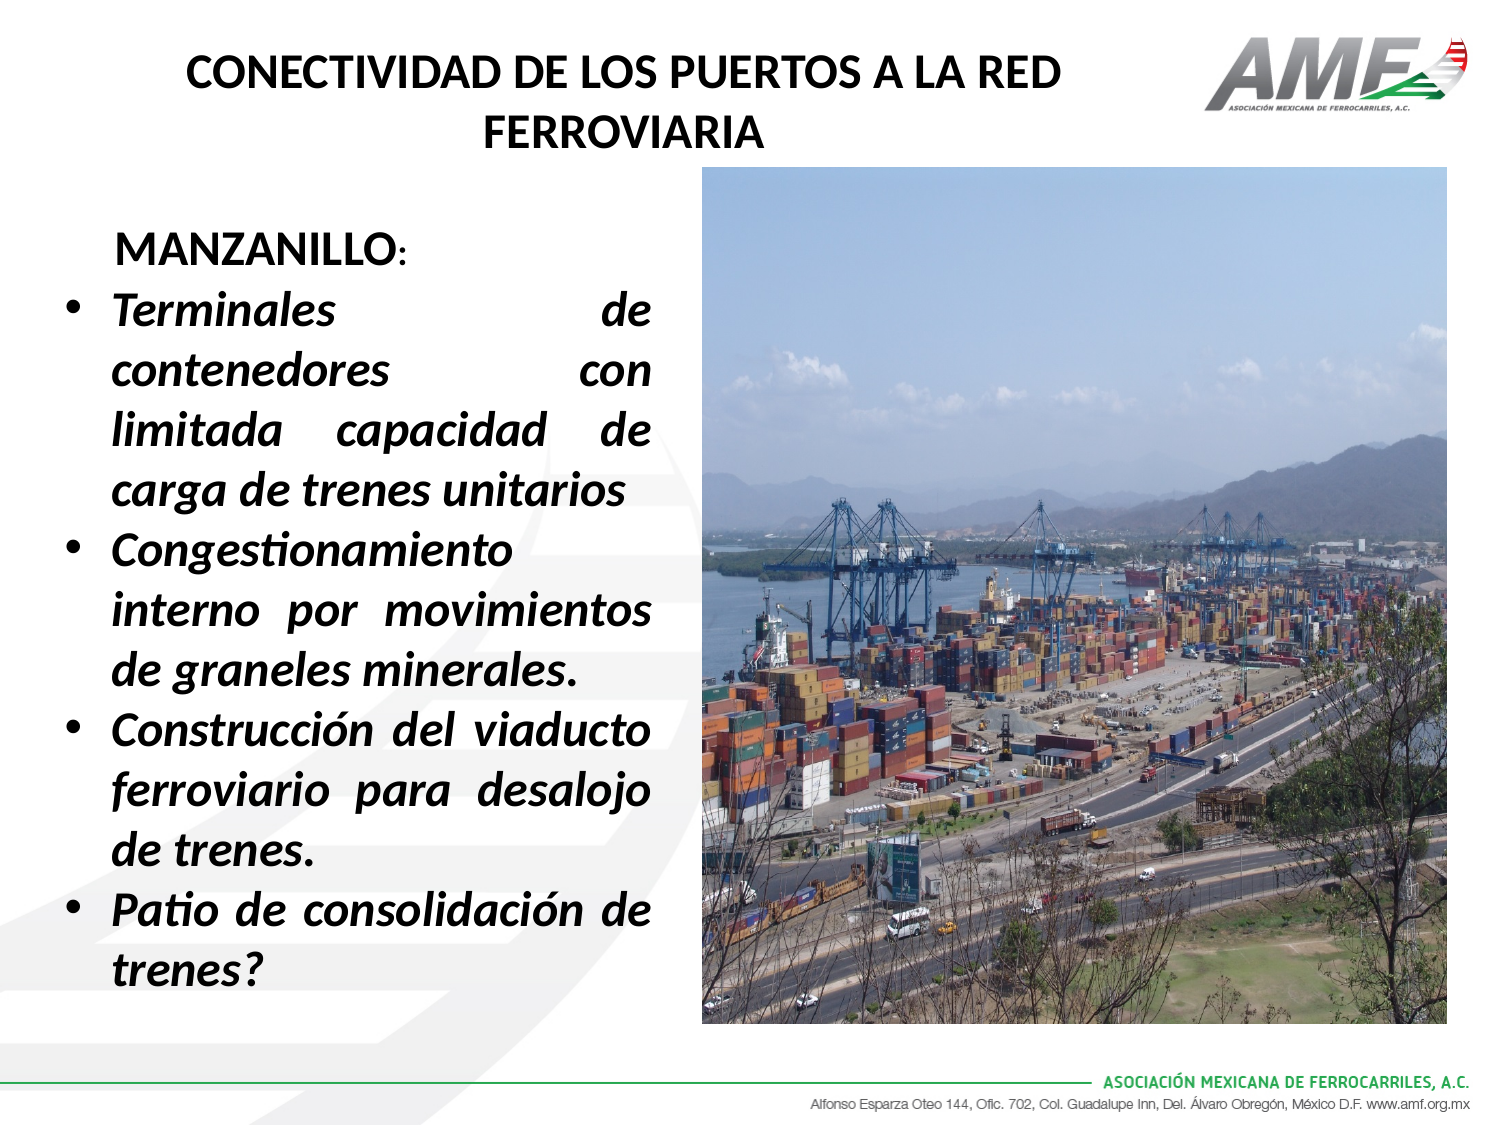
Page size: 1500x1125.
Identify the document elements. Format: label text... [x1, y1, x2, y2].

text_box CONECTIVIDAD DE LOS PUERTOS A LA RED FERROVIARIA [49, 30, 1199, 166]
text_box MANZANILLO: [100, 208, 668, 283]
text_box Terminales de contenedores con limitada capacidad de carga de trenes unitarios Congestionamiento interno por movimientos de graneles minerales. Construcción del viaducto ferroviario para desalojo de trenes. Patio de consolidación de trenes? [49, 268, 668, 1044]
picture [0, 0, 1500, 1125]
